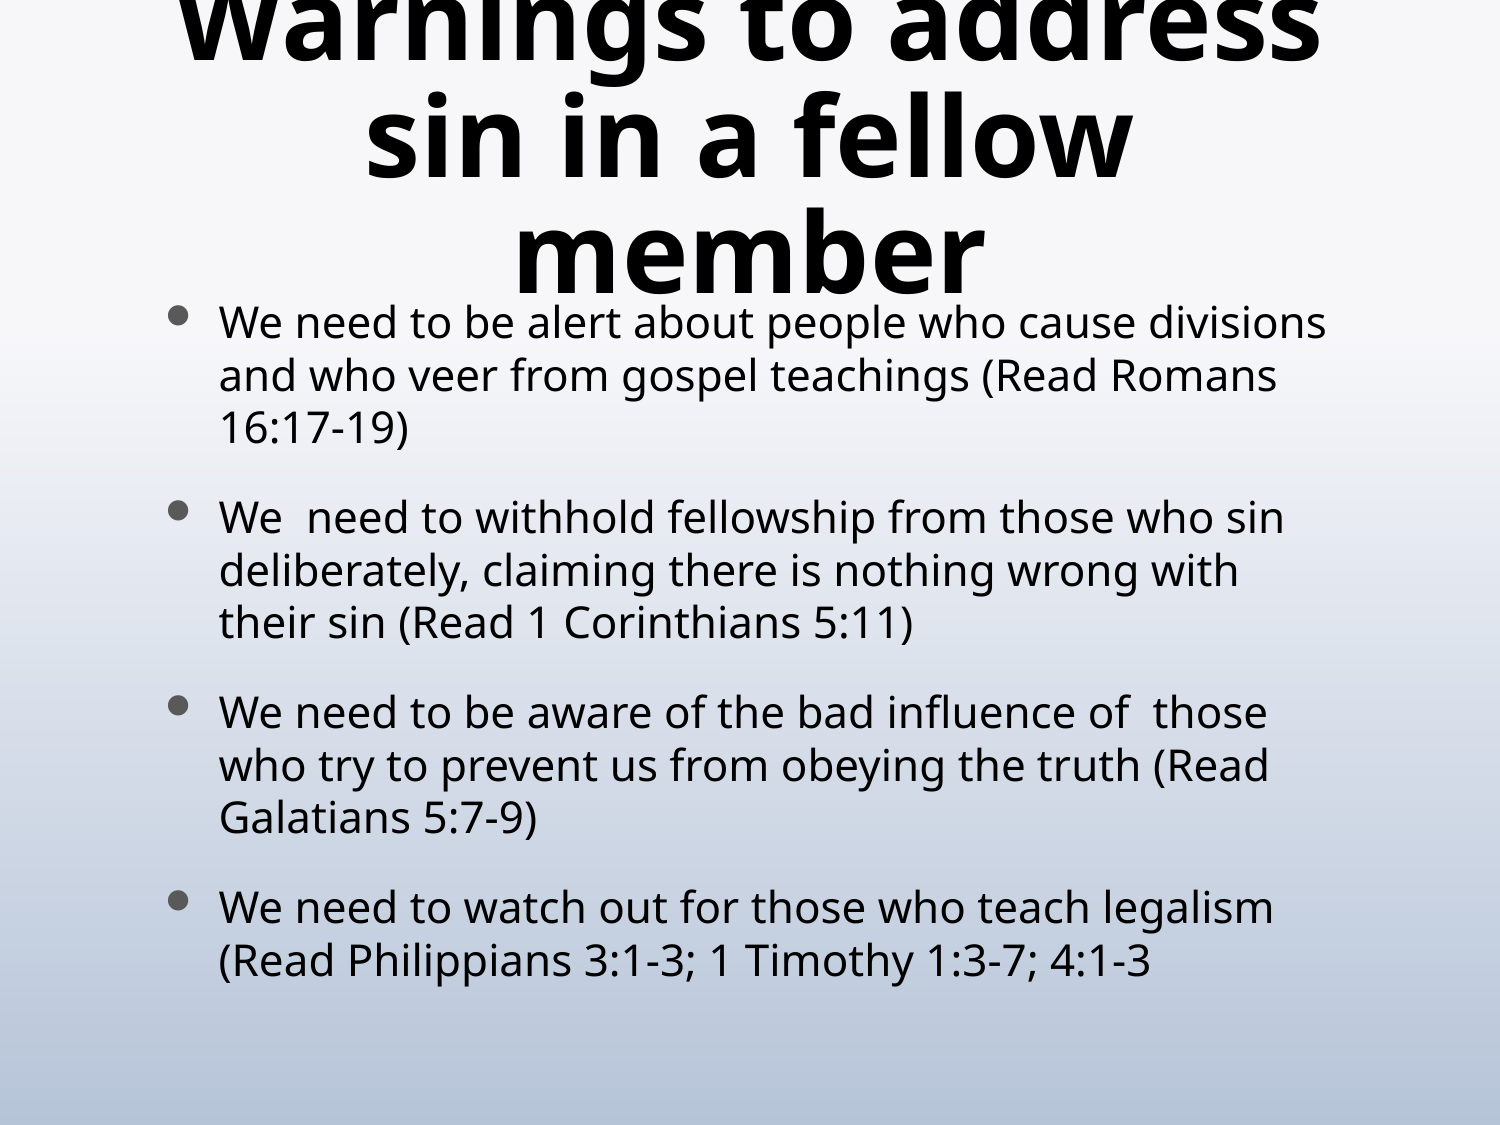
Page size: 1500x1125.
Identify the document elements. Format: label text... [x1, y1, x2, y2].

title Warnings to address sin in a fellow member [150, 37, 1350, 245]
list We need to be alert about people who cause divisions and who veer from gospel teachings (Read Romans 16:17-19) We need to withhold fellowship from those who sin deliberately, claiming there is nothing wrong with their sin (Read 1 Corinthians 5:11) We need to be aware of the bad influence of those who try to prevent us from obeying the truth (Read Galatians 5:7-9) We need to watch out for those who teach legalism (Read Philippians 3:1-3; 1 Timothy 1:3-7; 4:1-3 [150, 286, 1350, 993]
